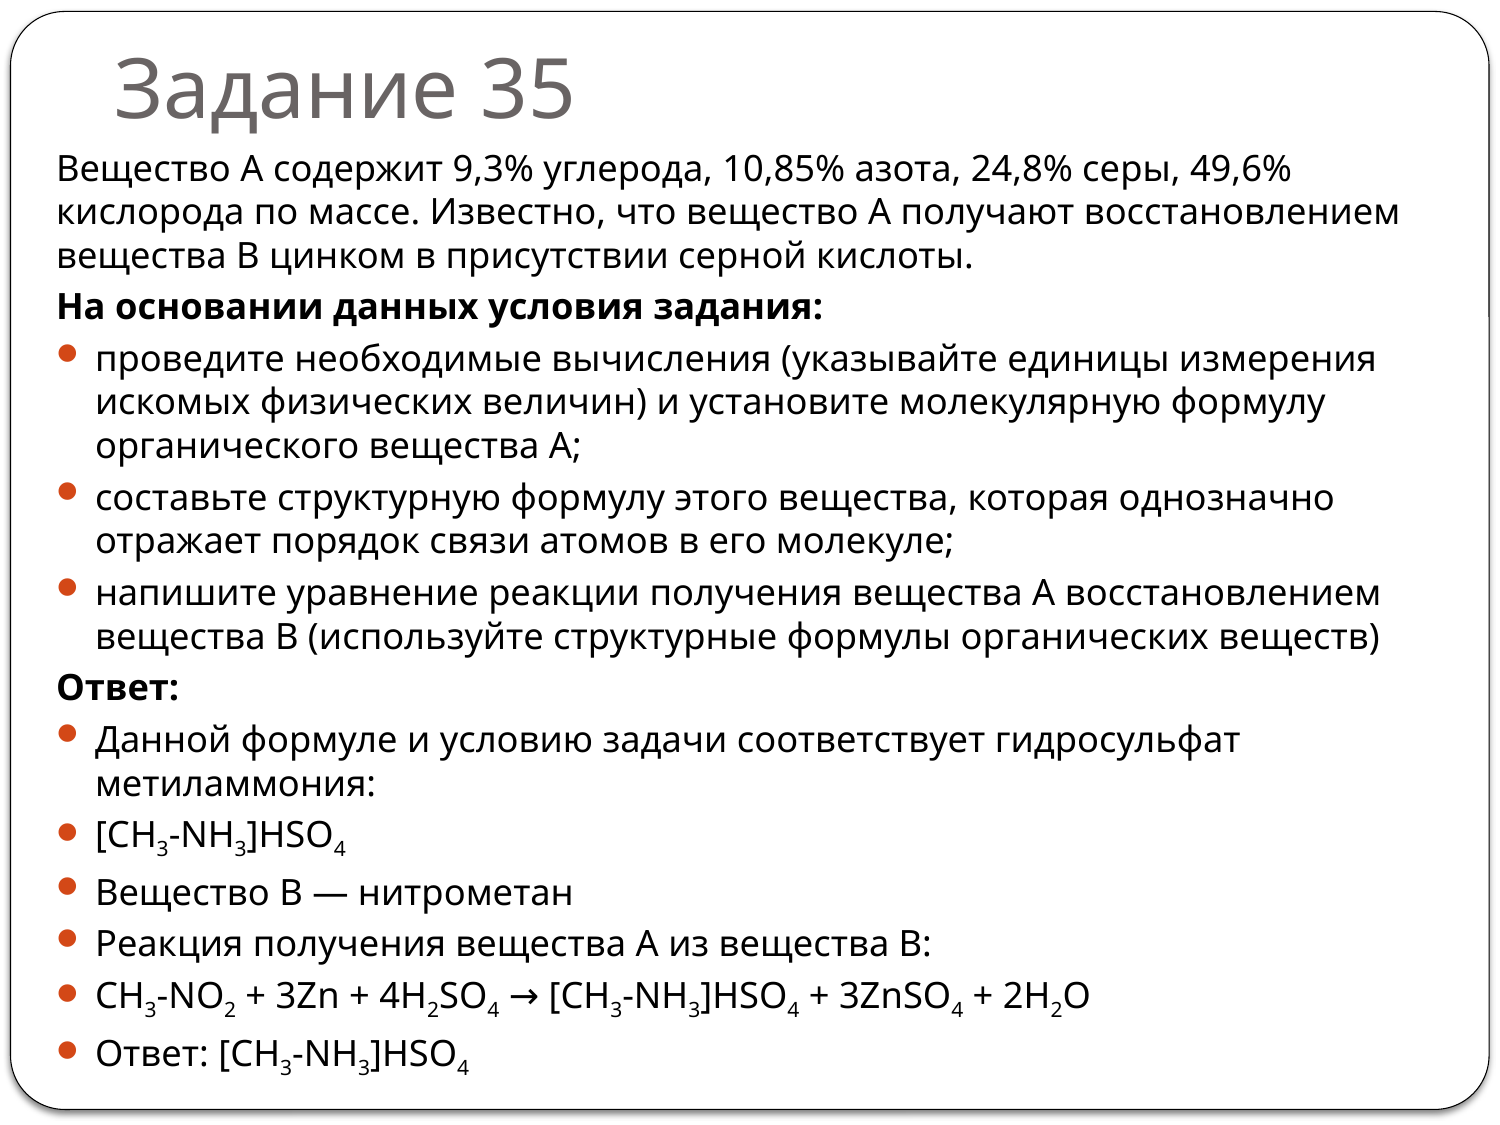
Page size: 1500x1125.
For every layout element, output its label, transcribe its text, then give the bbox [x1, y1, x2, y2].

list Вещество А содержит 9,3% углерода, 10,85% азота, 24,8% серы, 49,6% кислорода по массе. Известно, что вещество А получают восстановлением вещества В цинком в присутствии серной кислоты. На основании данных условия задания: проведите необходимые вычисления (указывайте единицы измерения искомых физических величин) и установите молекулярную формулу органического вещества А; составьте структурную формулу этого вещества, которая однозначно отражает порядок связи атомов в его молекуле; напишите уравнение реакции получения вещества А восстановлением вещества В (используйте структурные формулы органических веществ) Ответ: Данной формуле и условию задачи соответствует гидросульфат метиламмония: [CH3-NH3]HSO4 Вещество В — нитрометан Реакция получения вещества А из вещества В: CH3-NO2 + 3Zn + 4H2SO4 → [CH3-NH3]HSO4 + 3ZnSO4 + 2H2O Ответ: [CH3-NH3]HSO4 [41, 137, 1471, 1094]
title Задание 35 [100, 19, 1376, 137]
